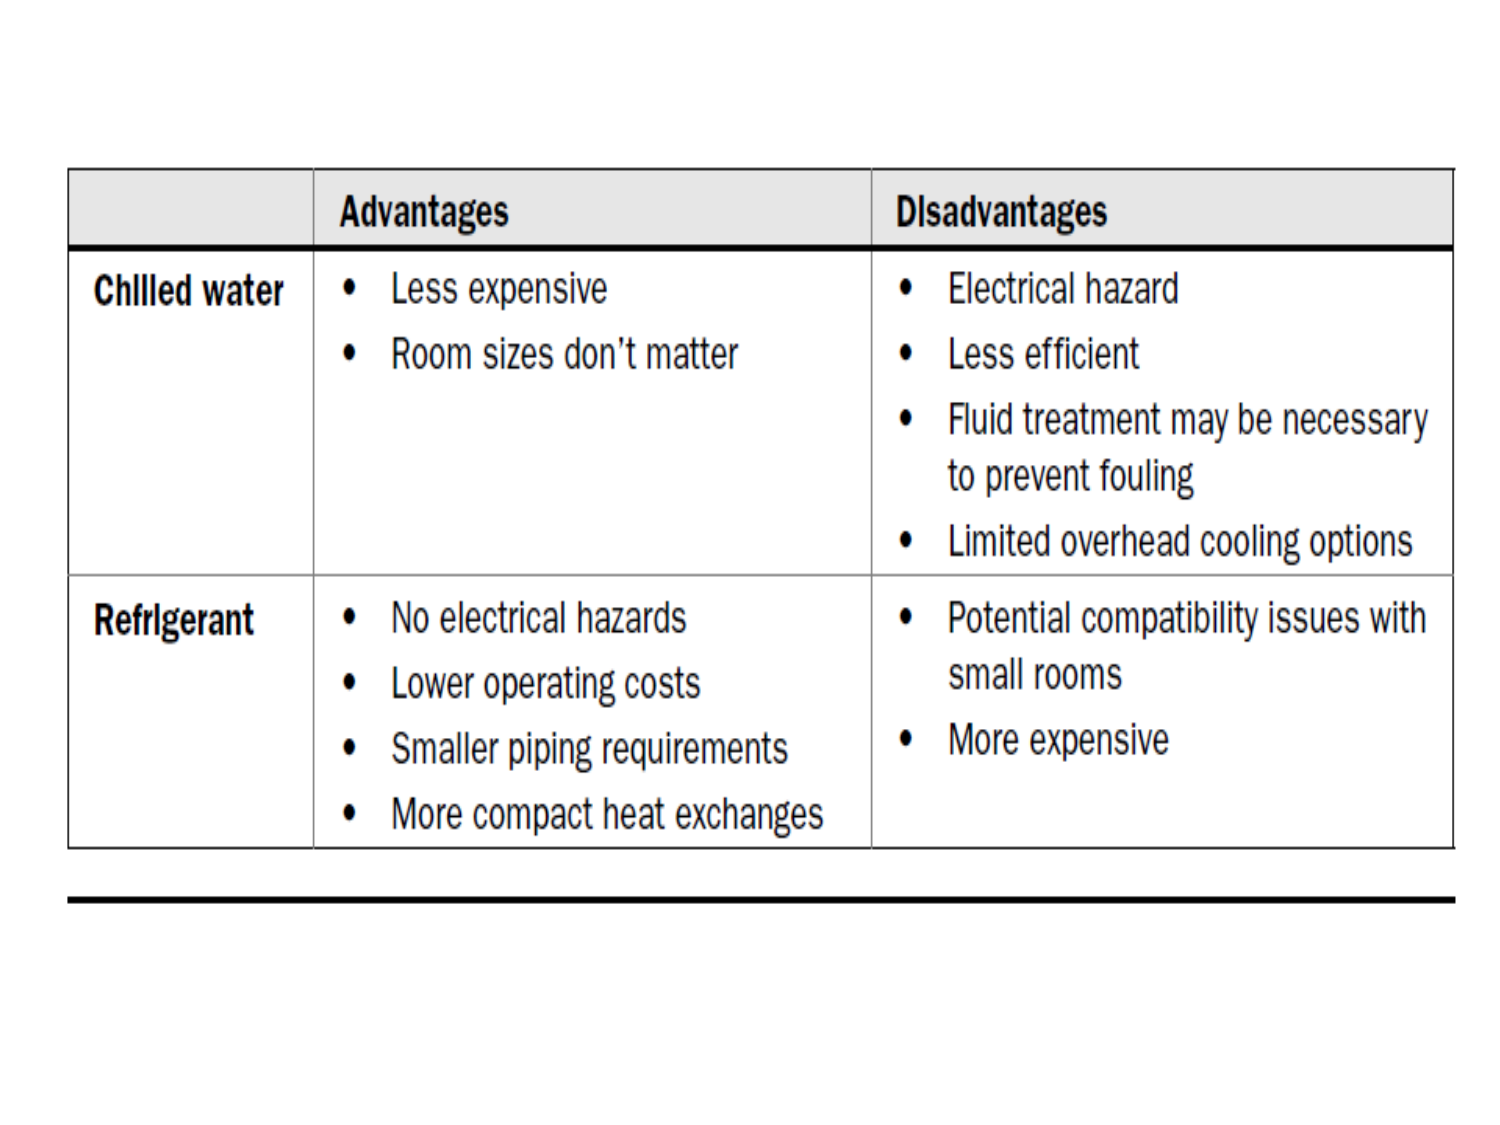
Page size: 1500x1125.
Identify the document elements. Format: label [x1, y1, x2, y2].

picture [37, 137, 1462, 913]
